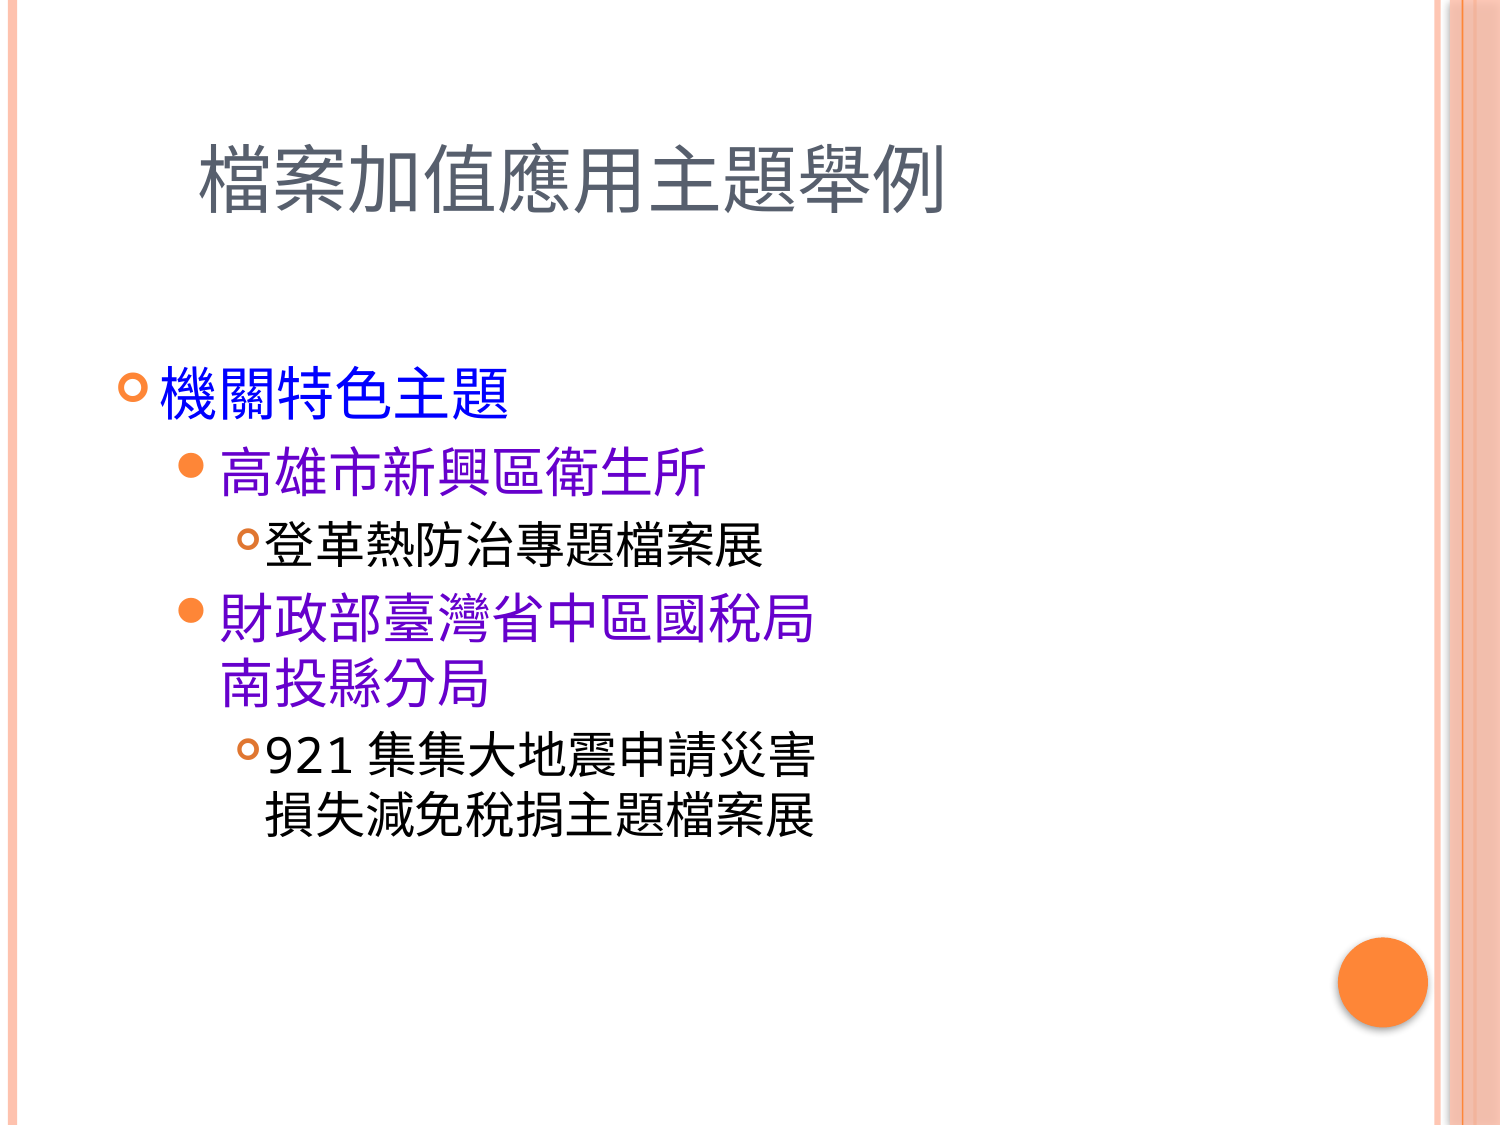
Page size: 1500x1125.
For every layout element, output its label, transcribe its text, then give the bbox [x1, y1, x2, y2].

list 機關特色主題 高雄市新興區衛生所 登革熱防治專題檔案展 財政部臺灣省中區國稅局南投縣分局 921集集大地震申請災害損失減免稅捐主題檔案展 [100, 350, 833, 1071]
title 檔案加值應用主題舉例 [183, 42, 1408, 231]
